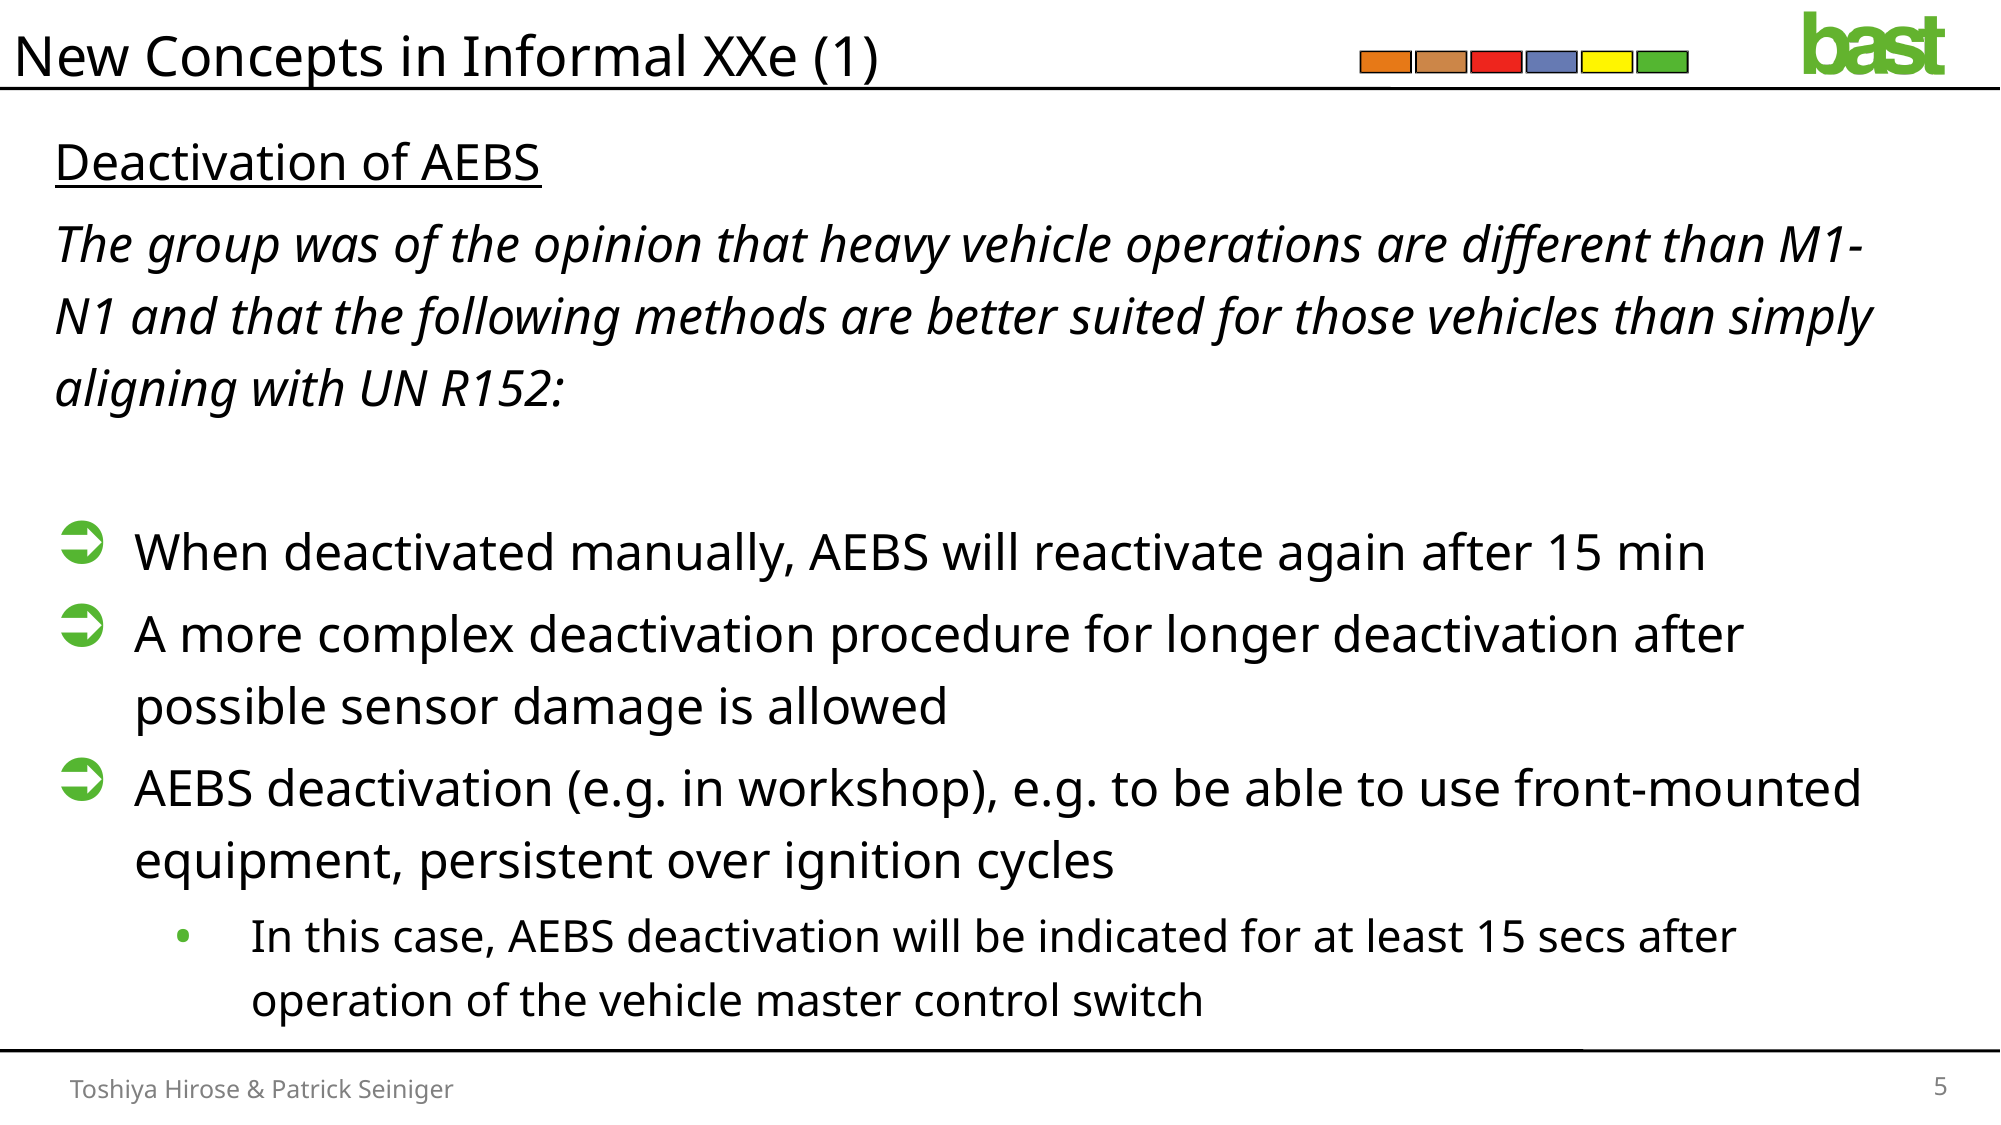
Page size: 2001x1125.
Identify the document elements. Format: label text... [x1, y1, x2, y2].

title New Concepts in Informal XXe (1) [13, 0, 1578, 138]
list Deactivation of AEBS The group was of the opinion that heavy vehicle operations are different than M1-N1 and that the following methods are better suited for those vehicles than simply aligning with UN R152: When deactivated manually, AEBS will reactivate again after 15 min A more complex deactivation procedure for longer deactivation after possible sensor damage is allowed AEBS deactivation (e.g. in workshop), e.g. to be able to use front-mounted equipment, persistent over ignition cycles In this case, AEBS deactivation will be indicated for at least 15 secs after operation of the vehicle master control switch [55, 111, 1901, 1012]
picture [1803, 11, 1945, 75]
